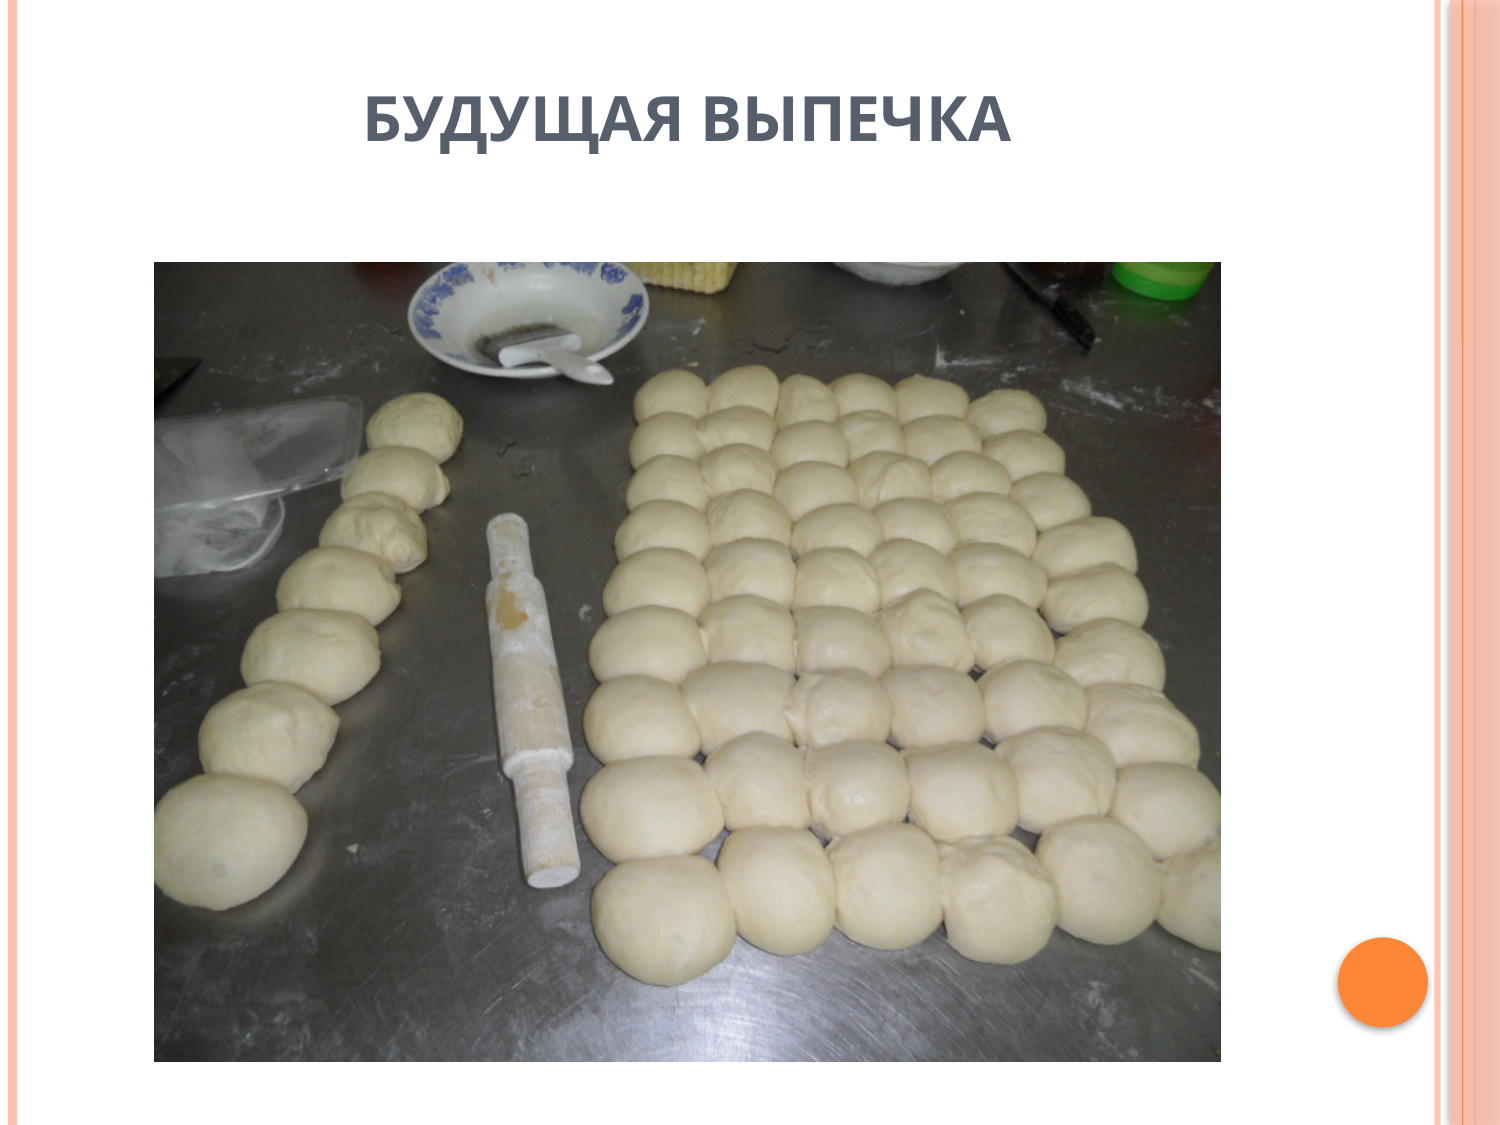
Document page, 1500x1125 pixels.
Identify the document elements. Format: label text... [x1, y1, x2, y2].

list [153, 261, 1221, 1063]
title Будущая выпечка [75, 45, 1300, 161]
